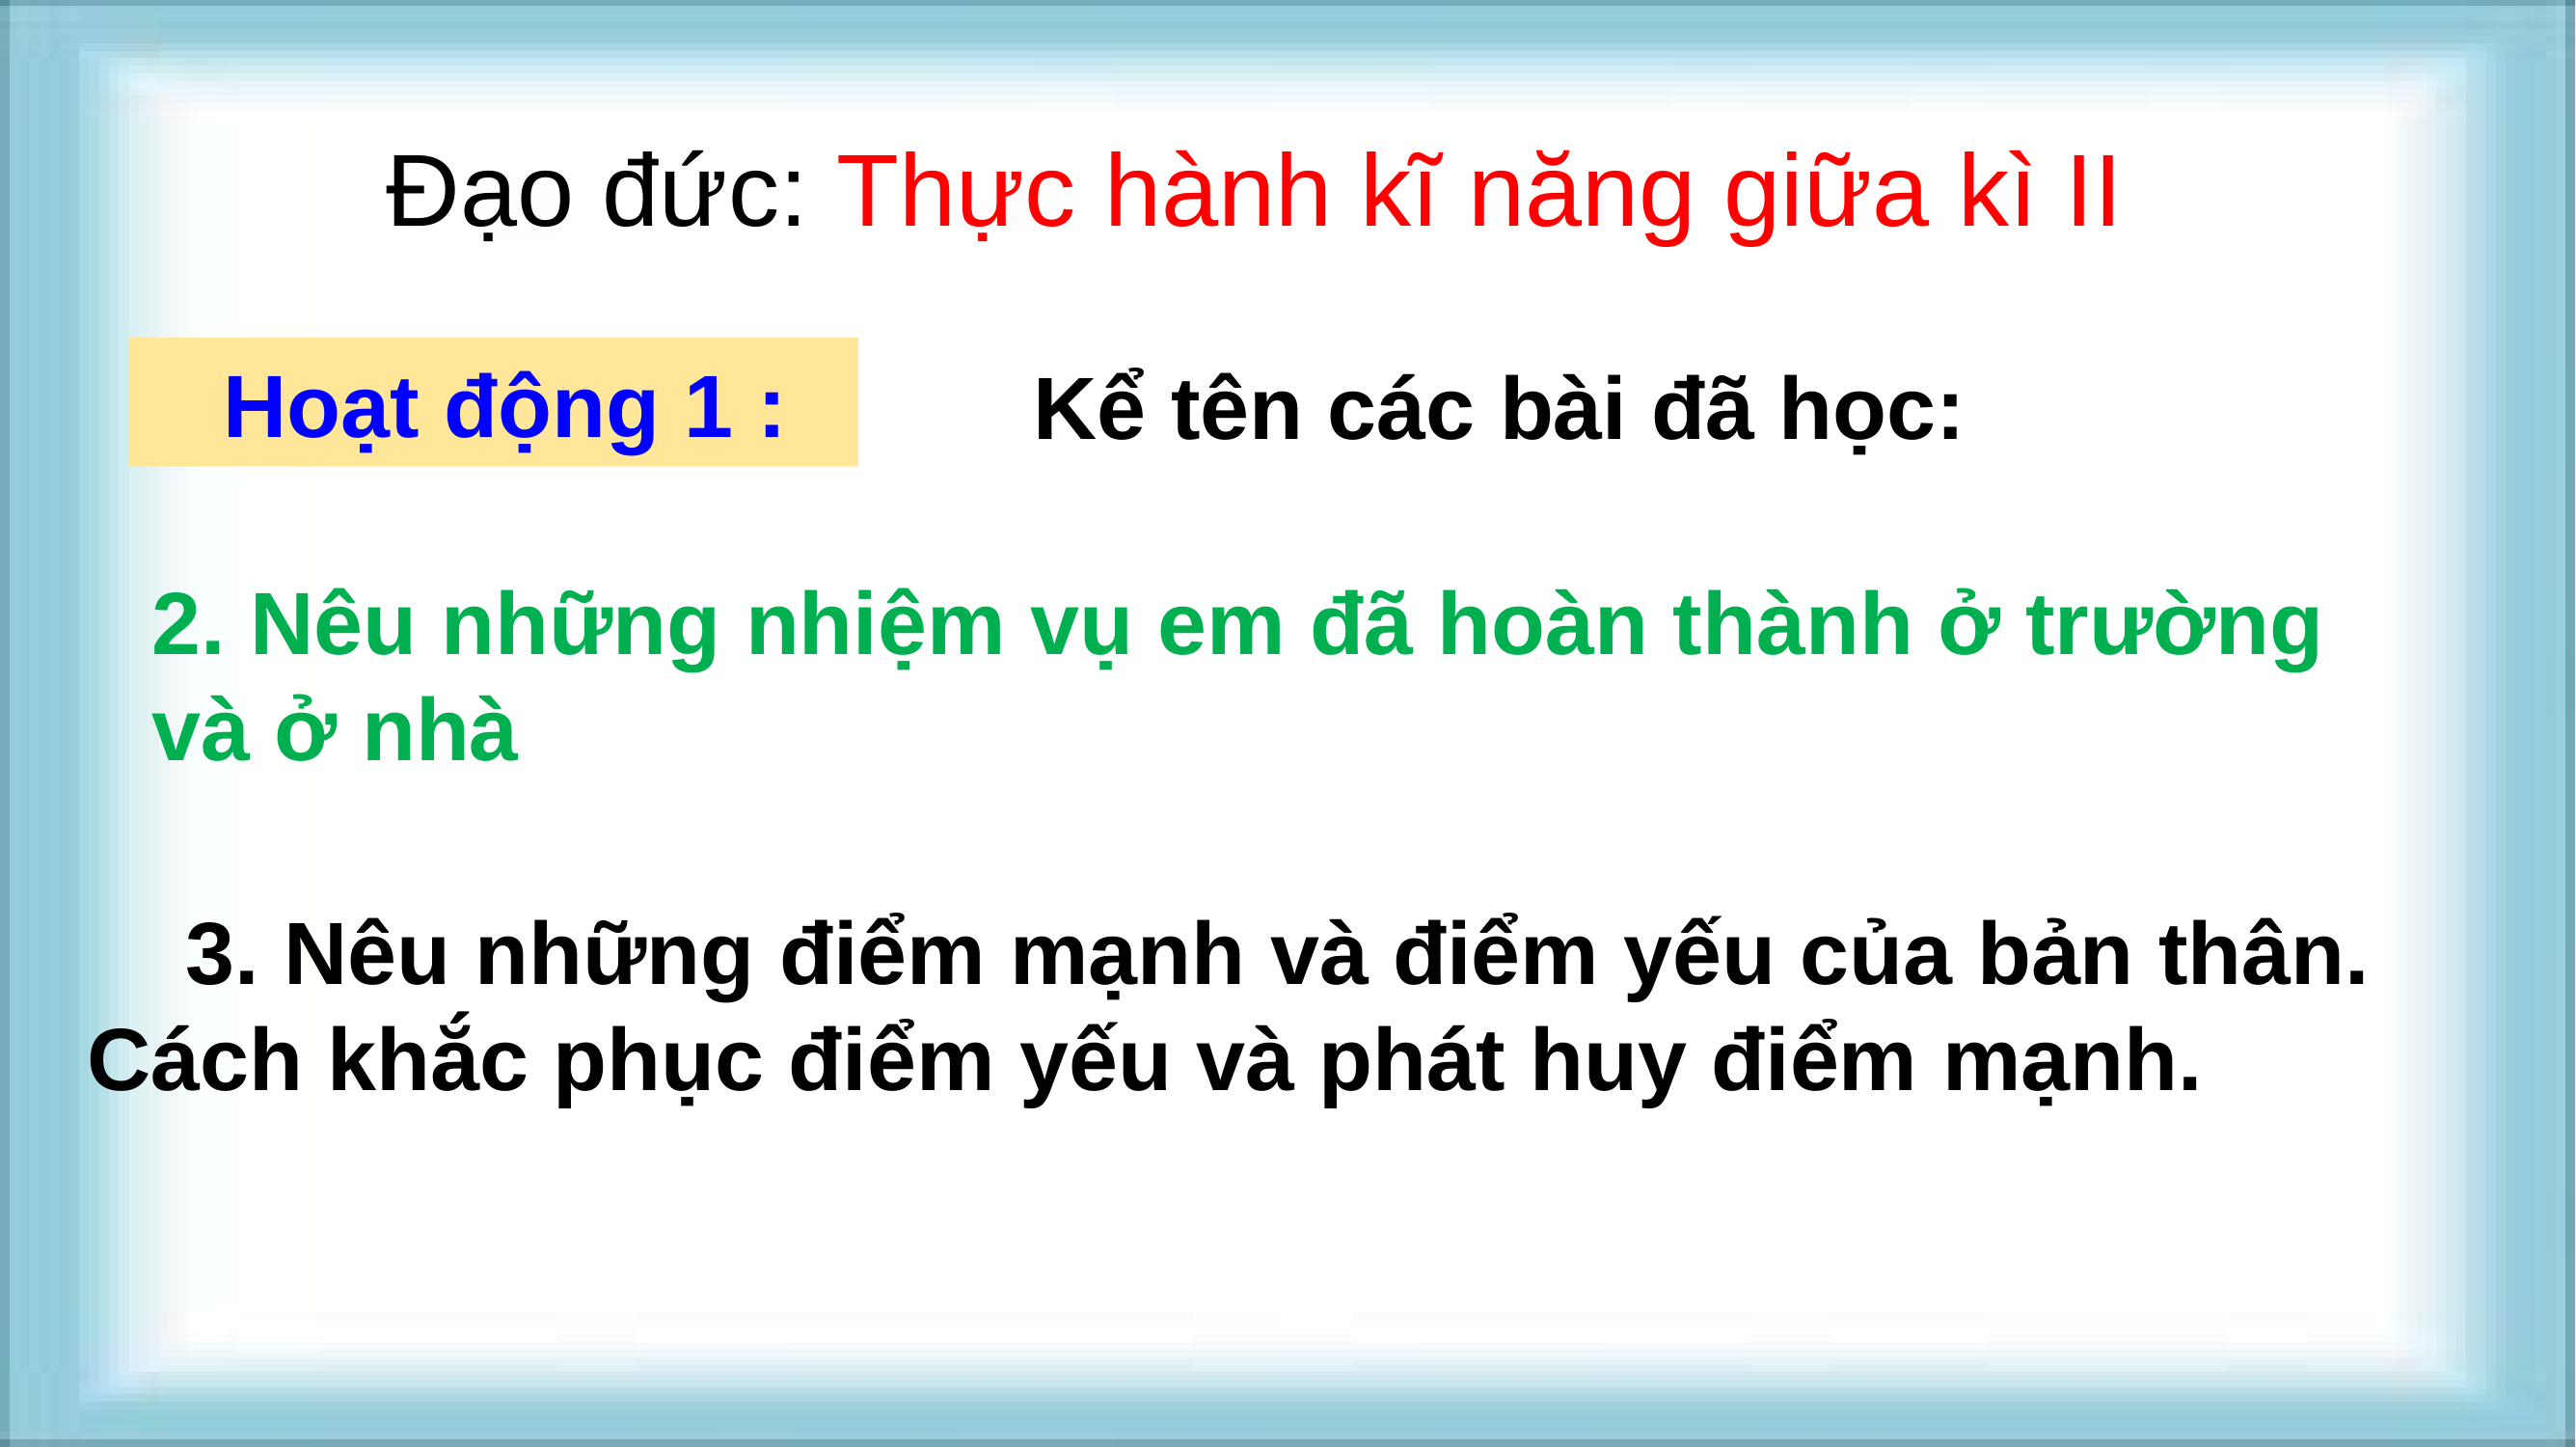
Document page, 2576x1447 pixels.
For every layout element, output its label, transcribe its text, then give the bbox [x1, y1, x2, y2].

text_box Đạo đức: Thực hành kĩ năng giữa kì II [0, 112, 2511, 259]
text_box Kể tên các bài đã học: [773, 340, 2229, 470]
text_box 2. Nêu những nhiệm vụ em đã hoàn thành ở trường và ở nhà [128, 554, 2403, 790]
text_box Hoạt động 1 : [128, 337, 858, 467]
text_box 3. Nêu những điểm mạnh và điểm yếu của bản thân. Cách khắc phục điểm yếu và phát huy điểm mạnh. [64, 884, 2511, 1226]
picture [0, 0, 2576, 1447]
